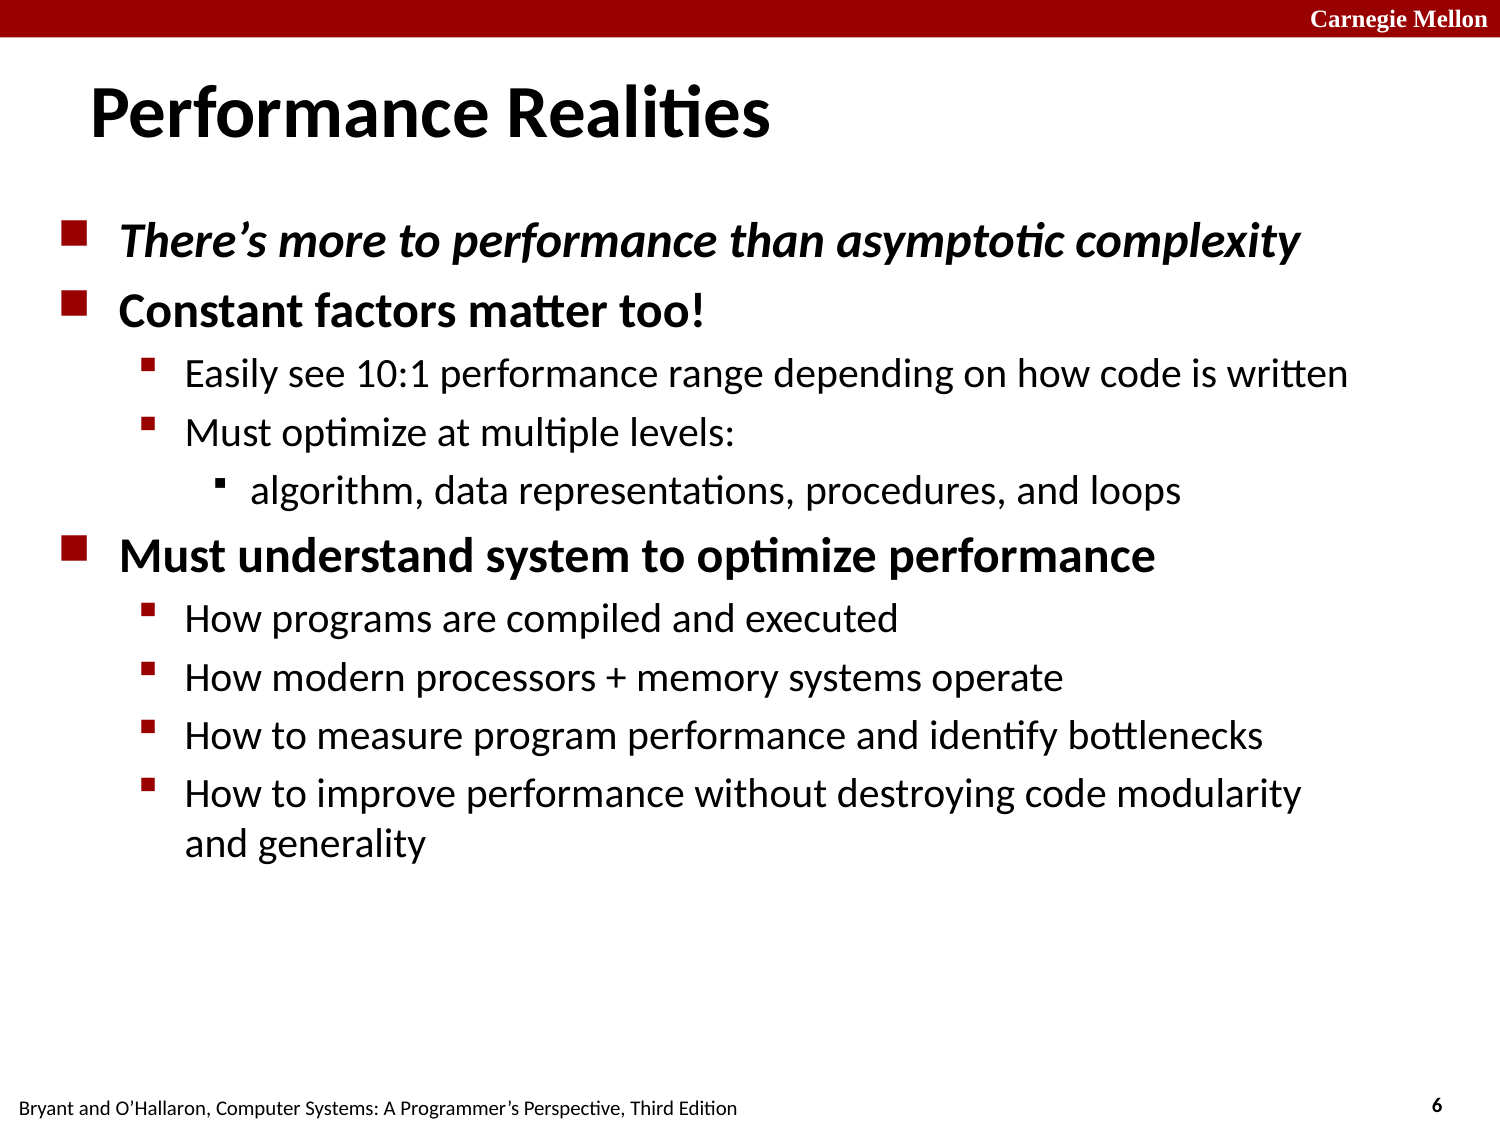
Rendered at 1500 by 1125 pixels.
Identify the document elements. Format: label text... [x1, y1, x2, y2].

list There’s more to performance than asymptotic complexity Constant factors matter too! Easily see 10:1 performance range depending on how code is written Must optimize at multiple levels: algorithm, data representations, procedures, and loops Must understand system to optimize performance How programs are compiled and executed How modern processors + memory systems operate How to measure program performance and identify bottlenecks How to improve performance without destroying code modularity and generality [47, 199, 1476, 1058]
title Performance Realities [74, 60, 948, 155]
